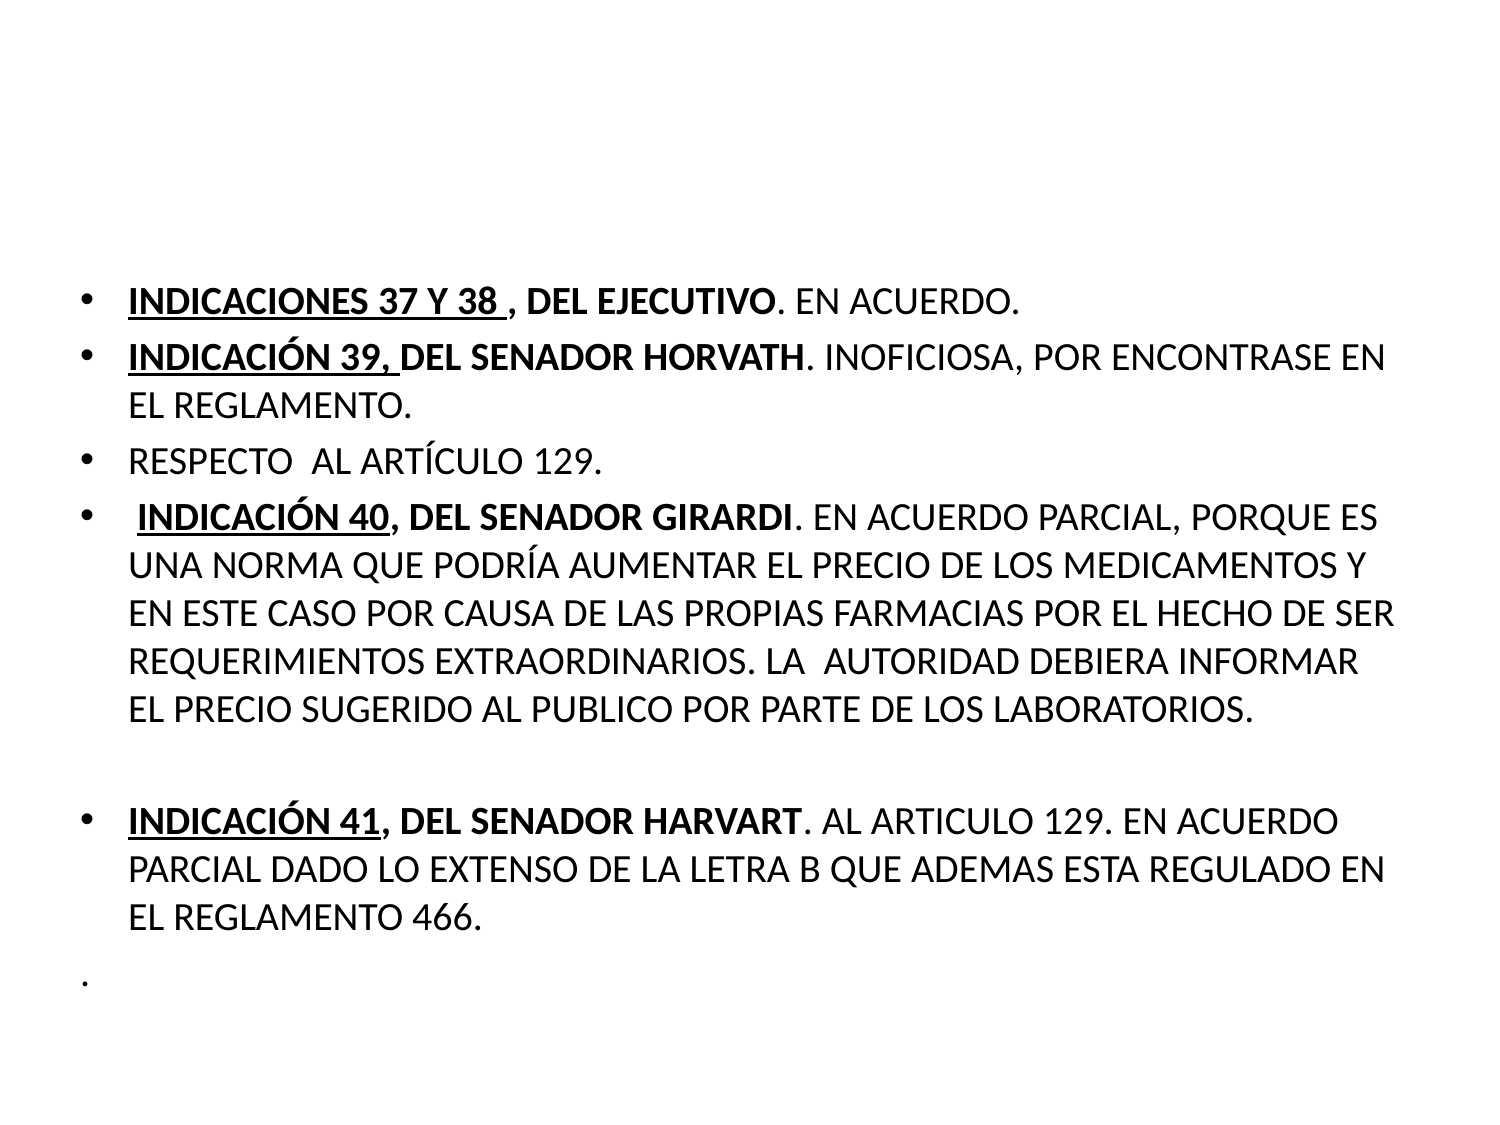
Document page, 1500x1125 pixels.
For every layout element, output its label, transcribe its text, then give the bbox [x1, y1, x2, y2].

list INDICACIONES 37 Y 38 , DEL EJECUTIVO. EN ACUERDO. INDICACIÓN 39, DEL SENADOR HORVATH. INOFICIOSA, POR ENCONTRASE EN EL REGLAMENTO. RESPECTO AL ARTÍCULO 129. INDICACIÓN 40, DEL SENADOR GIRARDI. EN ACUERDO PARCIAL, PORQUE ES UNA NORMA QUE PODRÍA AUMENTAR EL PRECIO DE LOS MEDICAMENTOS Y EN ESTE CASO POR CAUSA DE LAS PROPIAS FARMACIAS POR EL HECHO DE SER REQUERIMIENTOS EXTRAORDINARIOS. LA AUTORIDAD DEBIERA INFORMAR EL PRECIO SUGERIDO AL PUBLICO POR PARTE DE LOS LABORATORIOS. INDICACIÓN 41, DEL SENADOR HARVART. AL ARTICULO 129. EN ACUERDO PARCIAL DADO LO EXTENSO DE LA LETRA B QUE ADEMAS ESTA REGULADO EN EL REGLAMENTO 466. . [64, 267, 1415, 1010]
